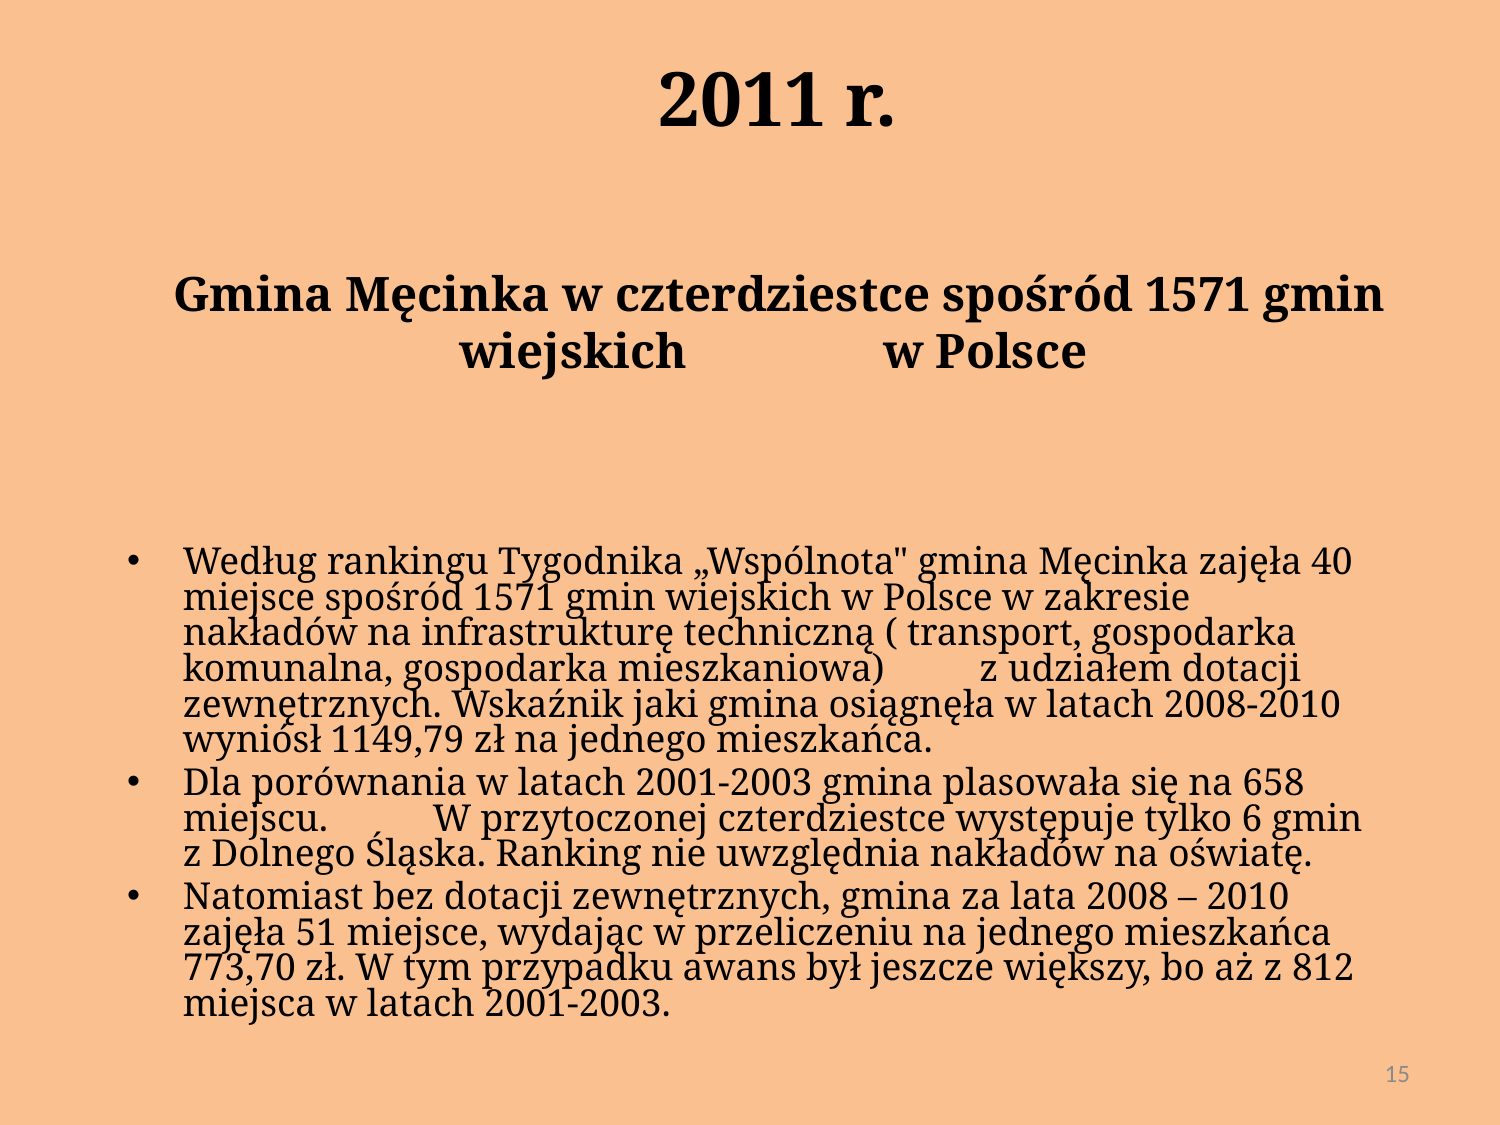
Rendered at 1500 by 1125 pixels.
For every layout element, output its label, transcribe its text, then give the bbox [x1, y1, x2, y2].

slide_number 15 [1074, 1042, 1425, 1103]
list Według rankingu Tygodnika „Wspólnota" gmina Męcinka zajęła 40 miejsce spośród 1571 gmin wiejskich w Polsce w zakresie nakładów na infrastrukturę techniczną ( transport, gospodarka komunalna, gospodarka mieszkaniowa) z udziałem dotacji zewnętrznych. Wskaźnik jaki gmina osiągnęła w latach 2008-2010 wyniósł 1149,79 zł na jednego mieszkańca. Dla porównania w latach 2001-2003 gmina plasowała się na 658 miejscu. W przytoczonej czterdziestce występuje tylko 6 gmin z Dolnego Śląska. Ranking nie uwzględnia nakładów na oświatę. Natomiast bez dotacji zewnętrznych, gmina za lata 2008 – 2010 zajęła 51 miejsce, wydając w przeliczeniu na jednego mieszkańca 773,70 zł. W tym przypadku awans był jeszcze większy, bo aż z 812 miejsca w latach 2001-2003. [112, 538, 1388, 1071]
title Gmina Męcinka w czterdziestce spośród 1571 gmin wiejskich w Polsce [142, 255, 1417, 443]
text_box 2011 r. [643, 44, 1081, 150]
